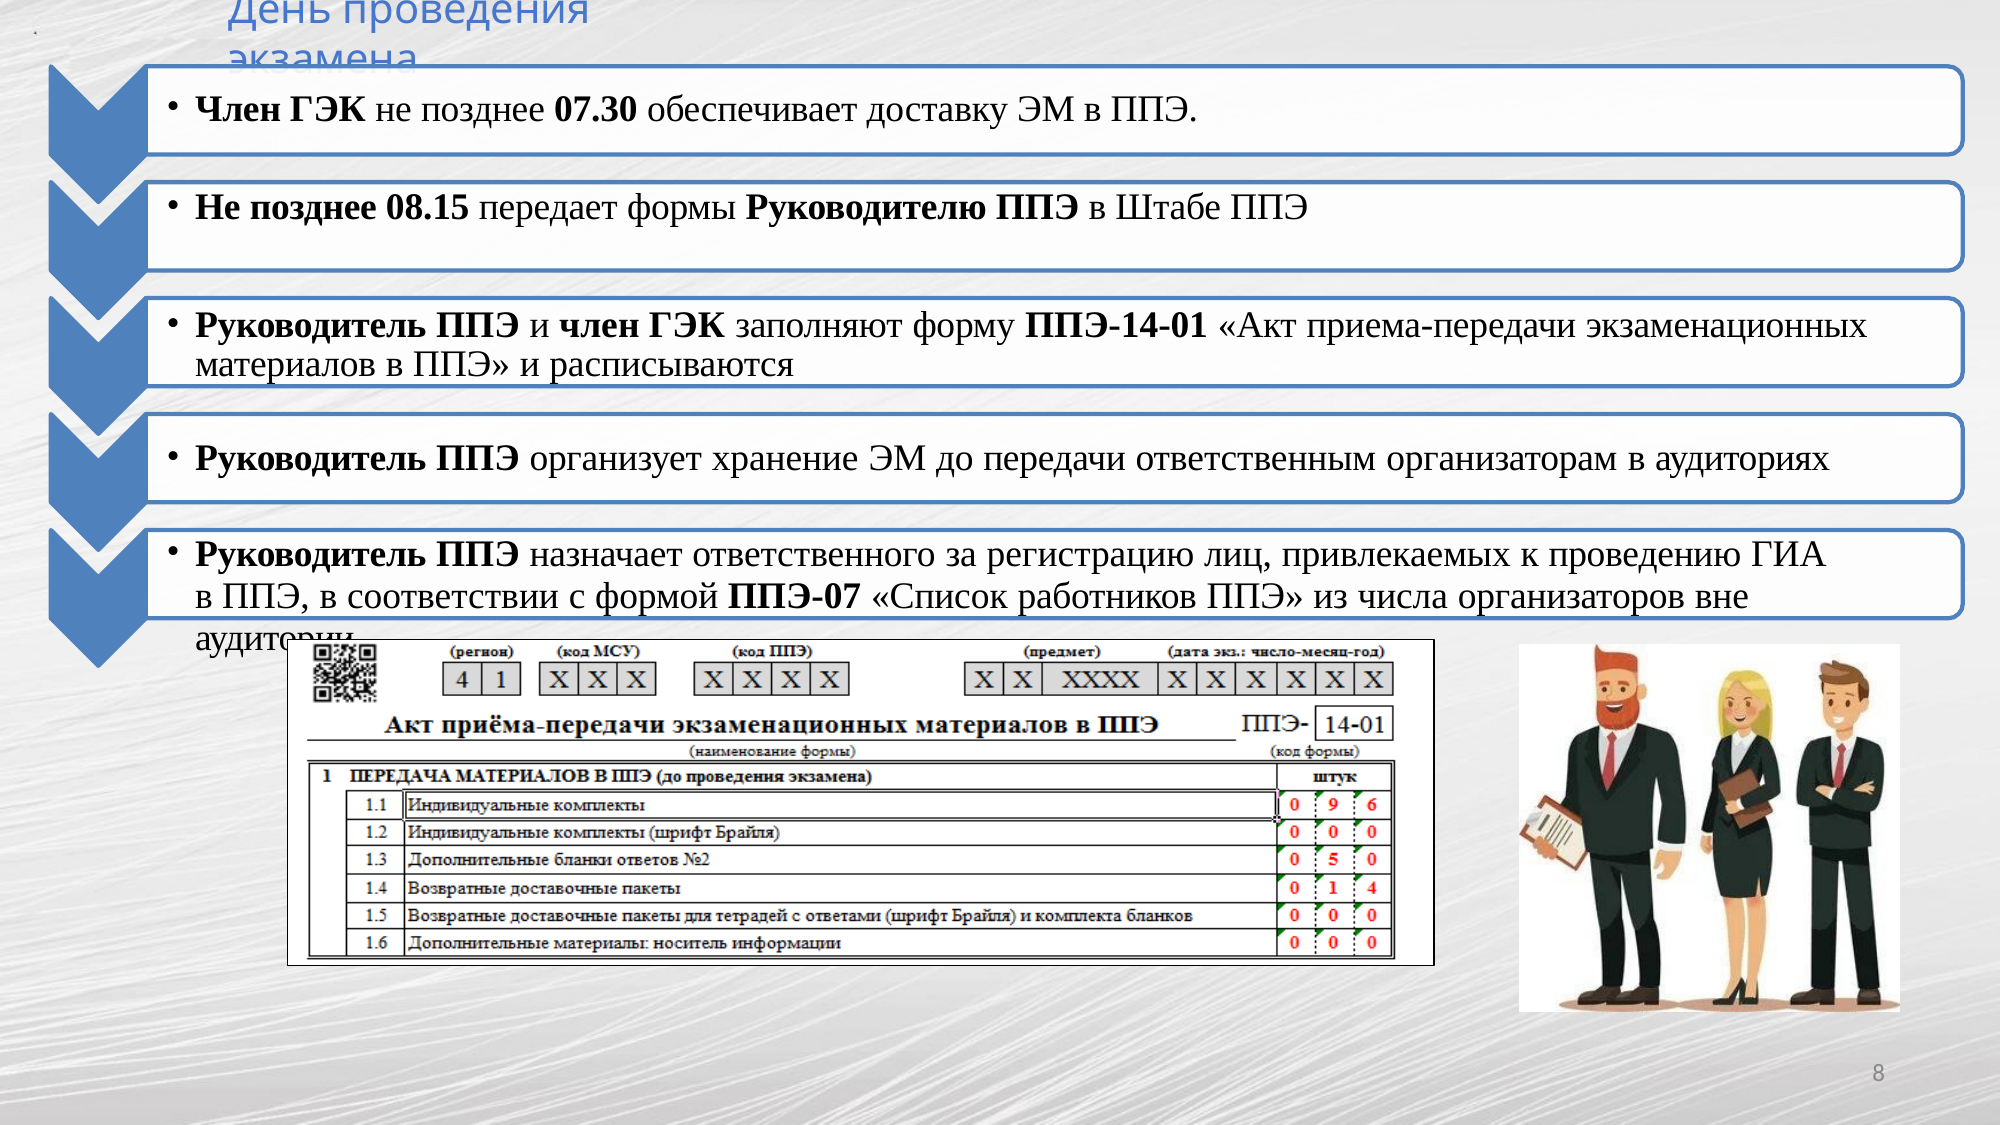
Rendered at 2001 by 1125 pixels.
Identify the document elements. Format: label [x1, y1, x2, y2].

picture [0, 0, 2000, 1125]
text_box [48, 63, 1966, 669]
text_box [286, 638, 1436, 967]
